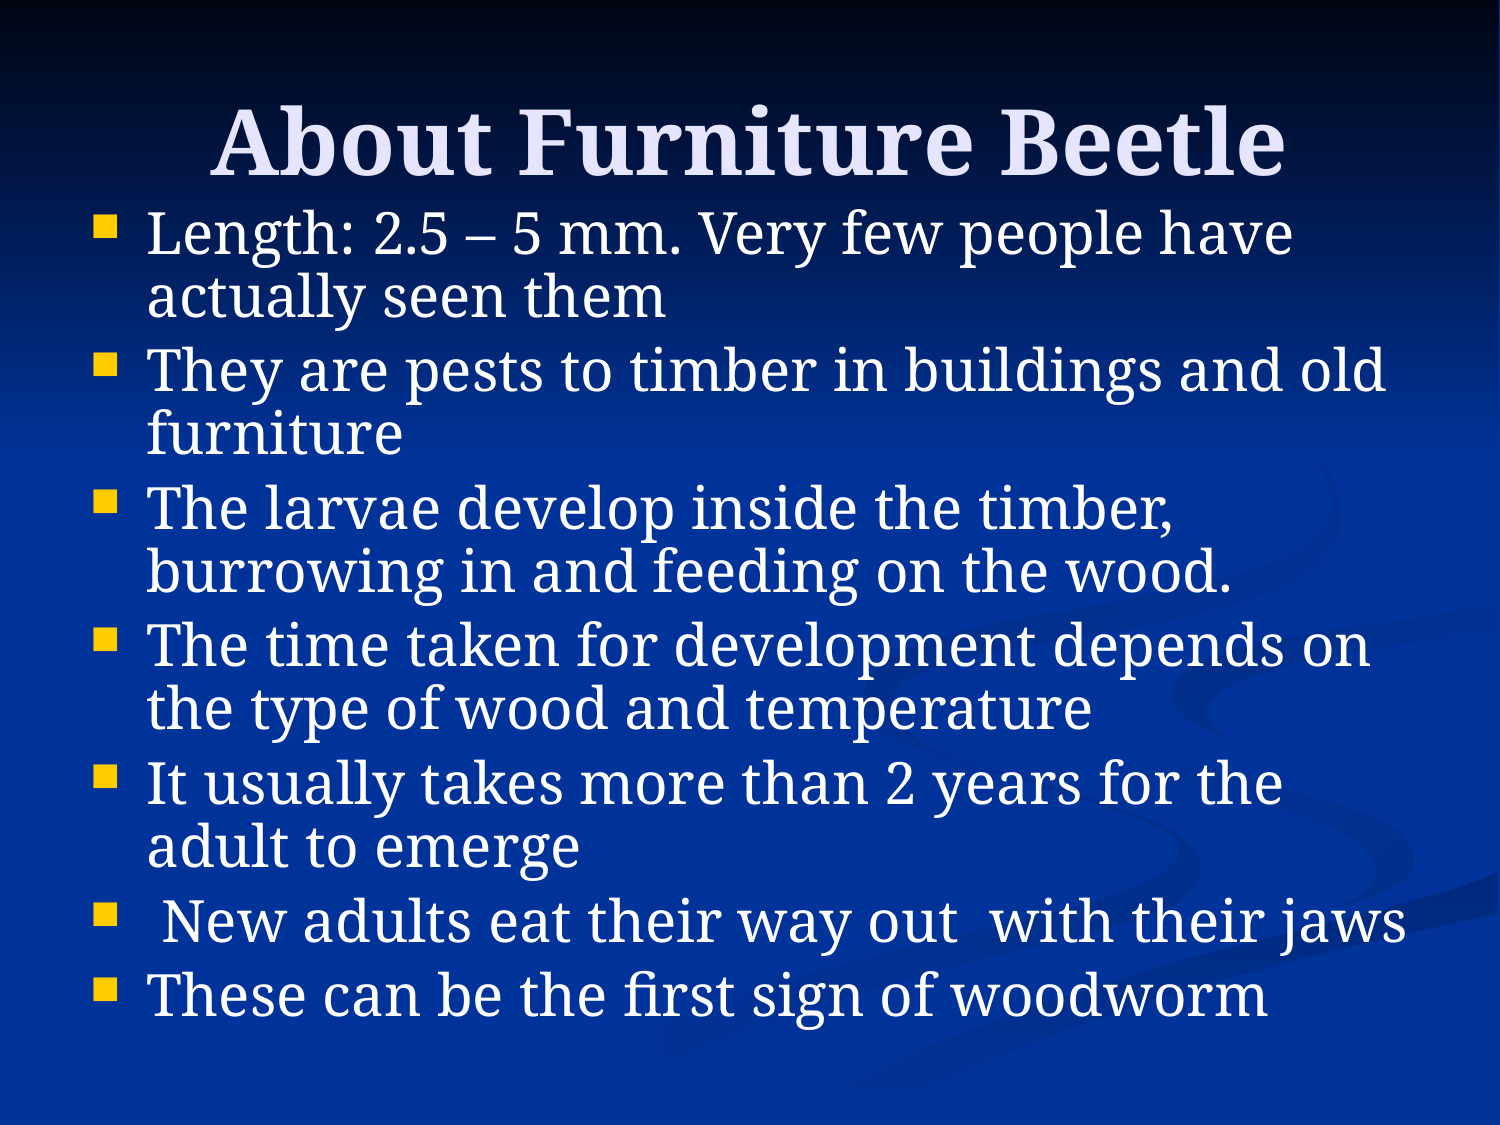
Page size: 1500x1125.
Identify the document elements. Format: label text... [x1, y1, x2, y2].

list Length: 2.5 – 5 mm. Very few people have actually seen them They are pests to timber in buildings and old furniture The larvae develop inside the timber, burrowing in and feeding on the wood. The time taken for development depends on the type of wood and temperature It usually takes more than 2 years for the adult to emerge New adults eat their way out with their jaws These can be the first sign of woodworm [75, 196, 1425, 1005]
title About Furniture Beetle [75, 45, 1425, 196]
